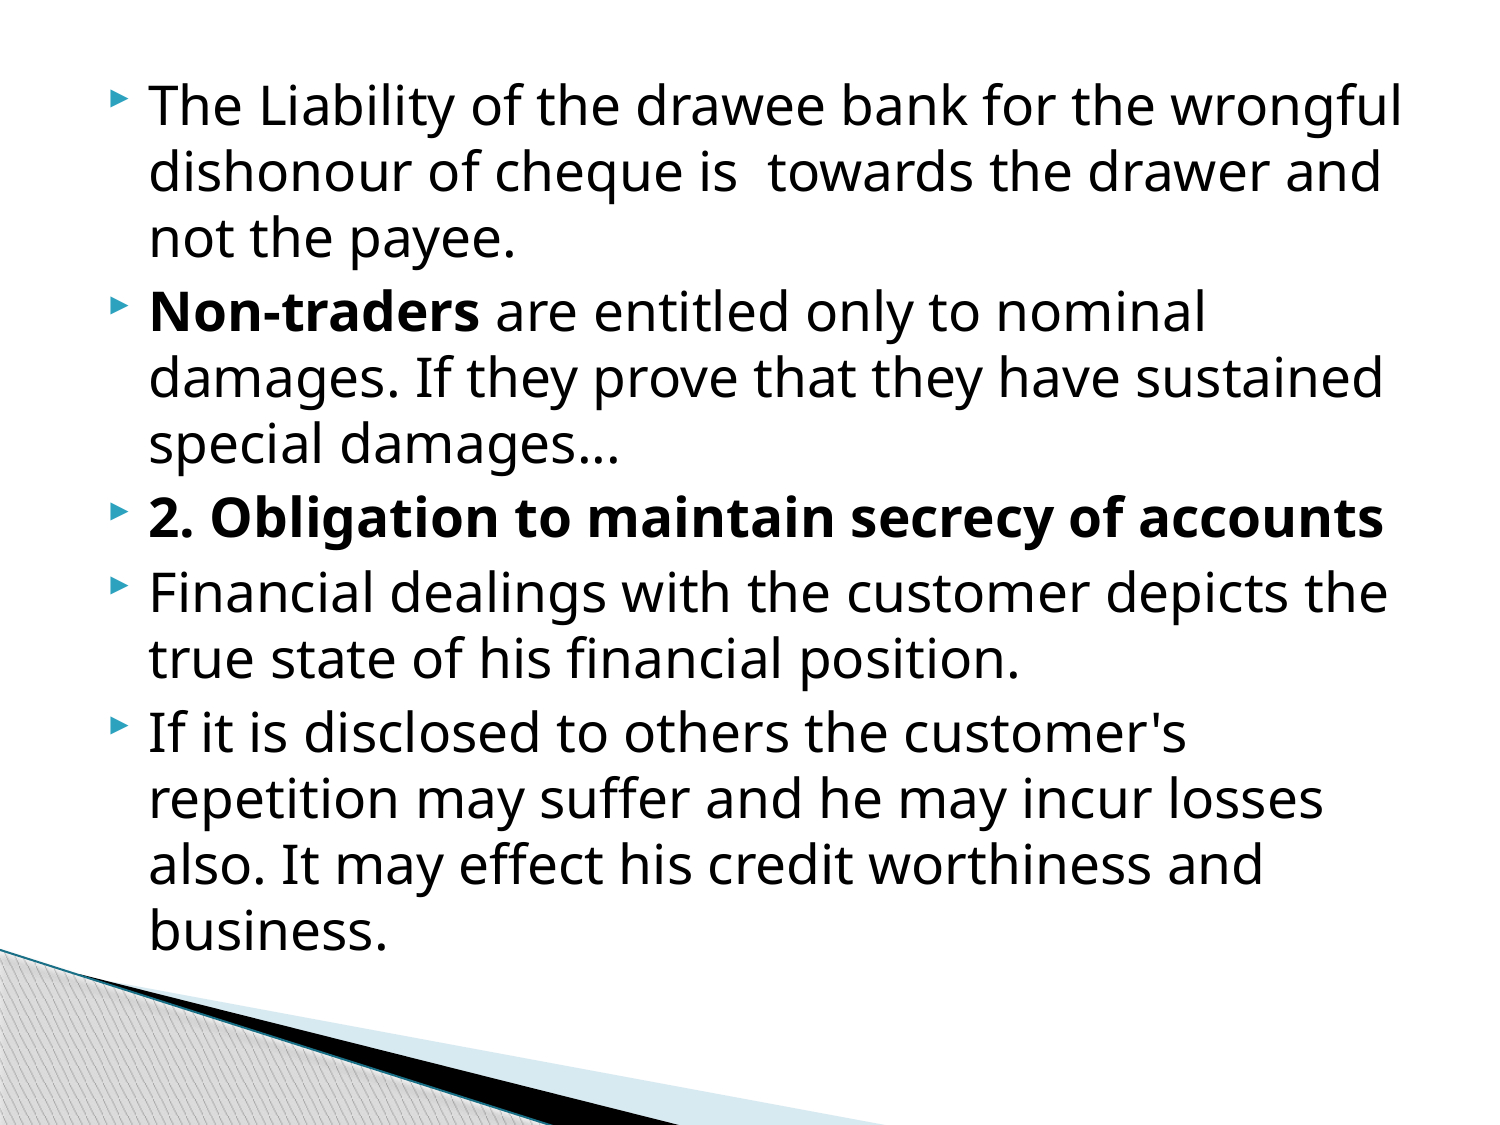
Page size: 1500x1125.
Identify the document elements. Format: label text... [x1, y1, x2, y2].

list The Liability of the drawee bank for the wrongful dishonour of cheque is towards the drawer and not the payee. Non-traders are entitled only to nominal damages. If they prove that they have sustained special damages... 2. Obligation to maintain secrecy of accounts Financial dealings with the customer depicts the true state of his financial position. If it is disclosed to others the customer's repetition may suffer and he may incur losses also. It may effect his credit worthiness and business. [75, 62, 1425, 986]
